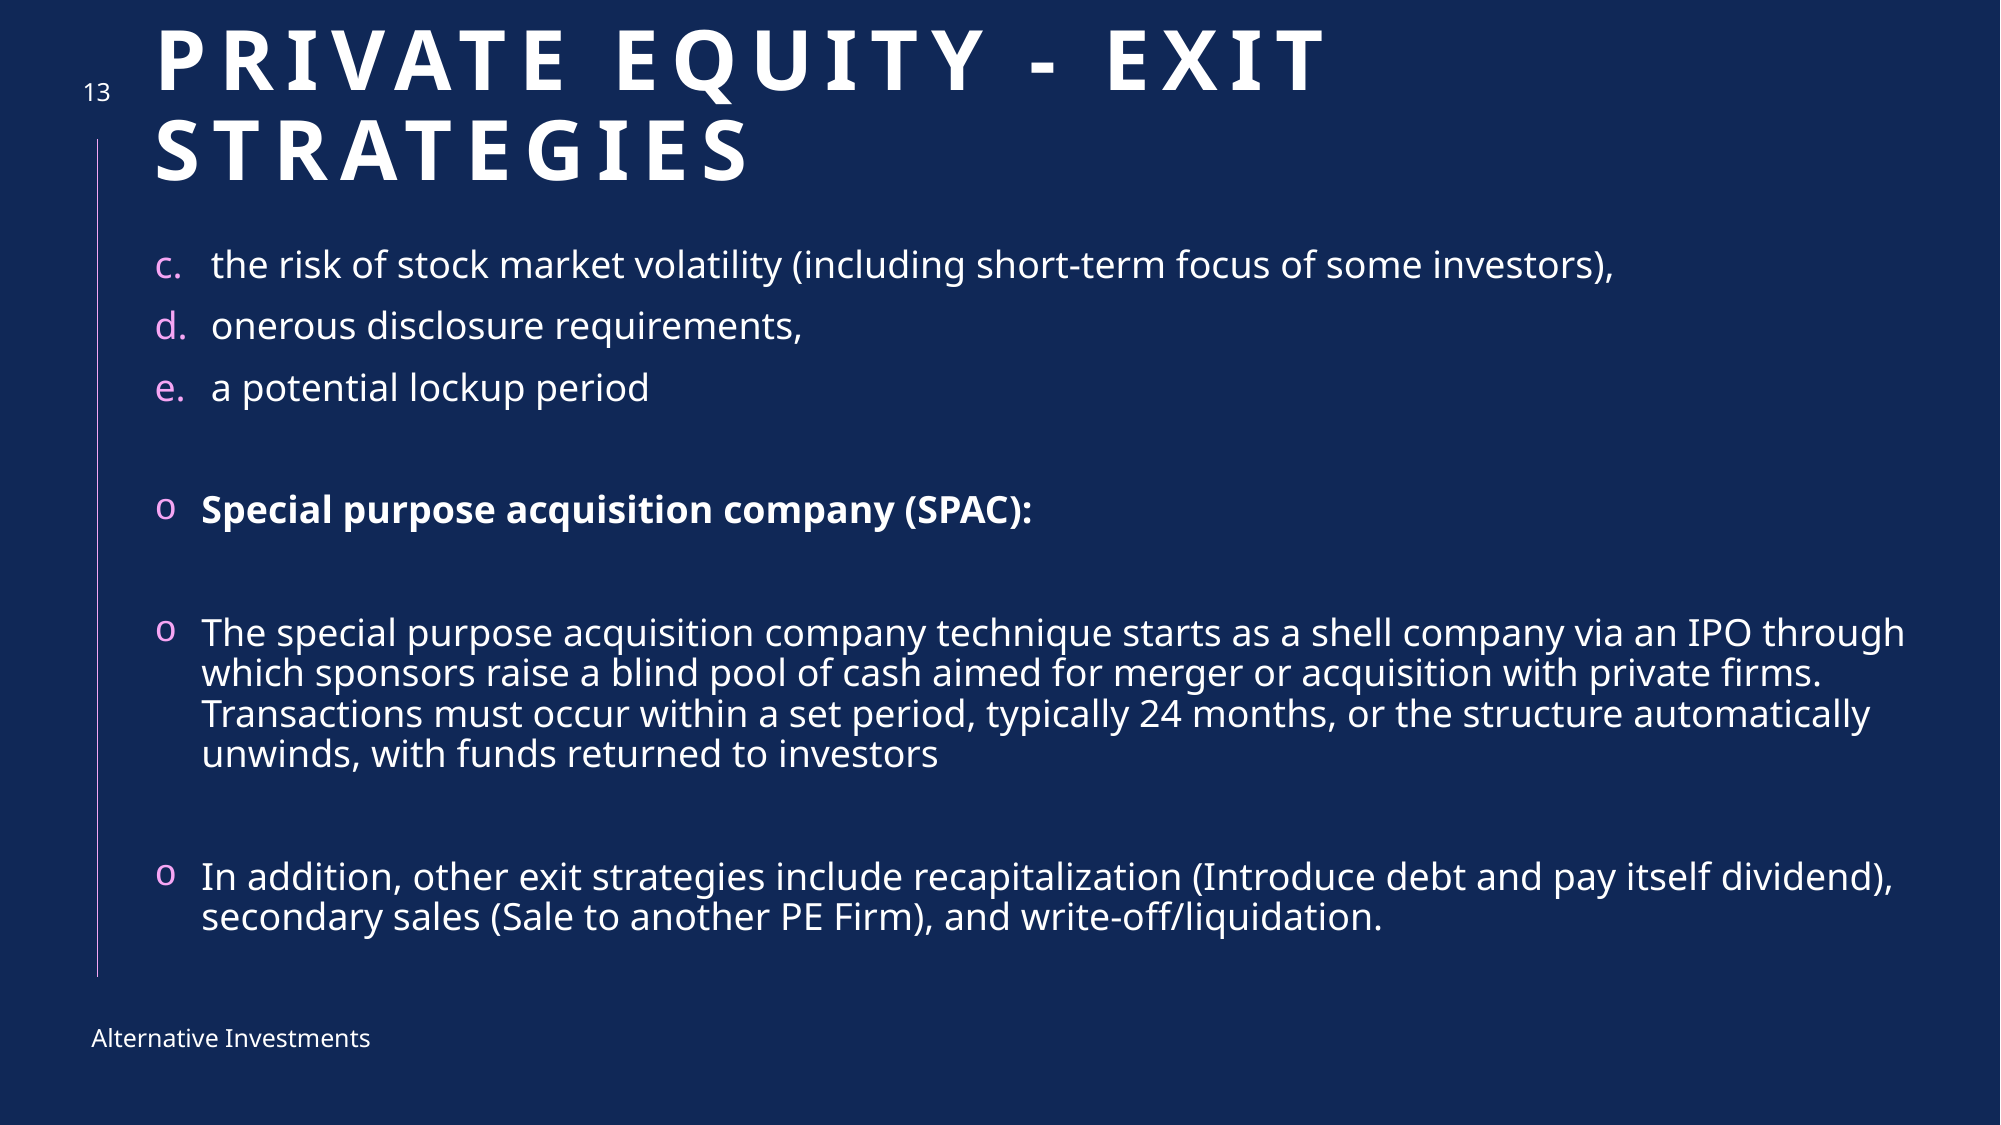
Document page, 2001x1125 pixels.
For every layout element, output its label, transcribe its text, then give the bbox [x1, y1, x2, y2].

list the risk of stock market volatility (including short-term focus of some investors), onerous disclosure requirements, a potential lockup period Special purpose acquisition company (SPAC): The special purpose acquisition company technique starts as a shell company via an IPO through which sponsors raise a blind pool of cash aimed for merger or acquisition with private firms. Transactions must occur within a set period, typically 24 months, or the structure automatically unwinds, with funds returned to investors In addition, other exit strategies include recapitalization (Introduce debt and pay itself dividend), secondary sales (Sale to another PE Firm), and write-off/liquidation. [139, 238, 1944, 1030]
slide_number 13 [53, 67, 140, 119]
footer Alternative Investments [76, 1015, 459, 1061]
title PRIVATE EQUITY - EXIT STRATEGIES [139, 30, 1925, 207]
